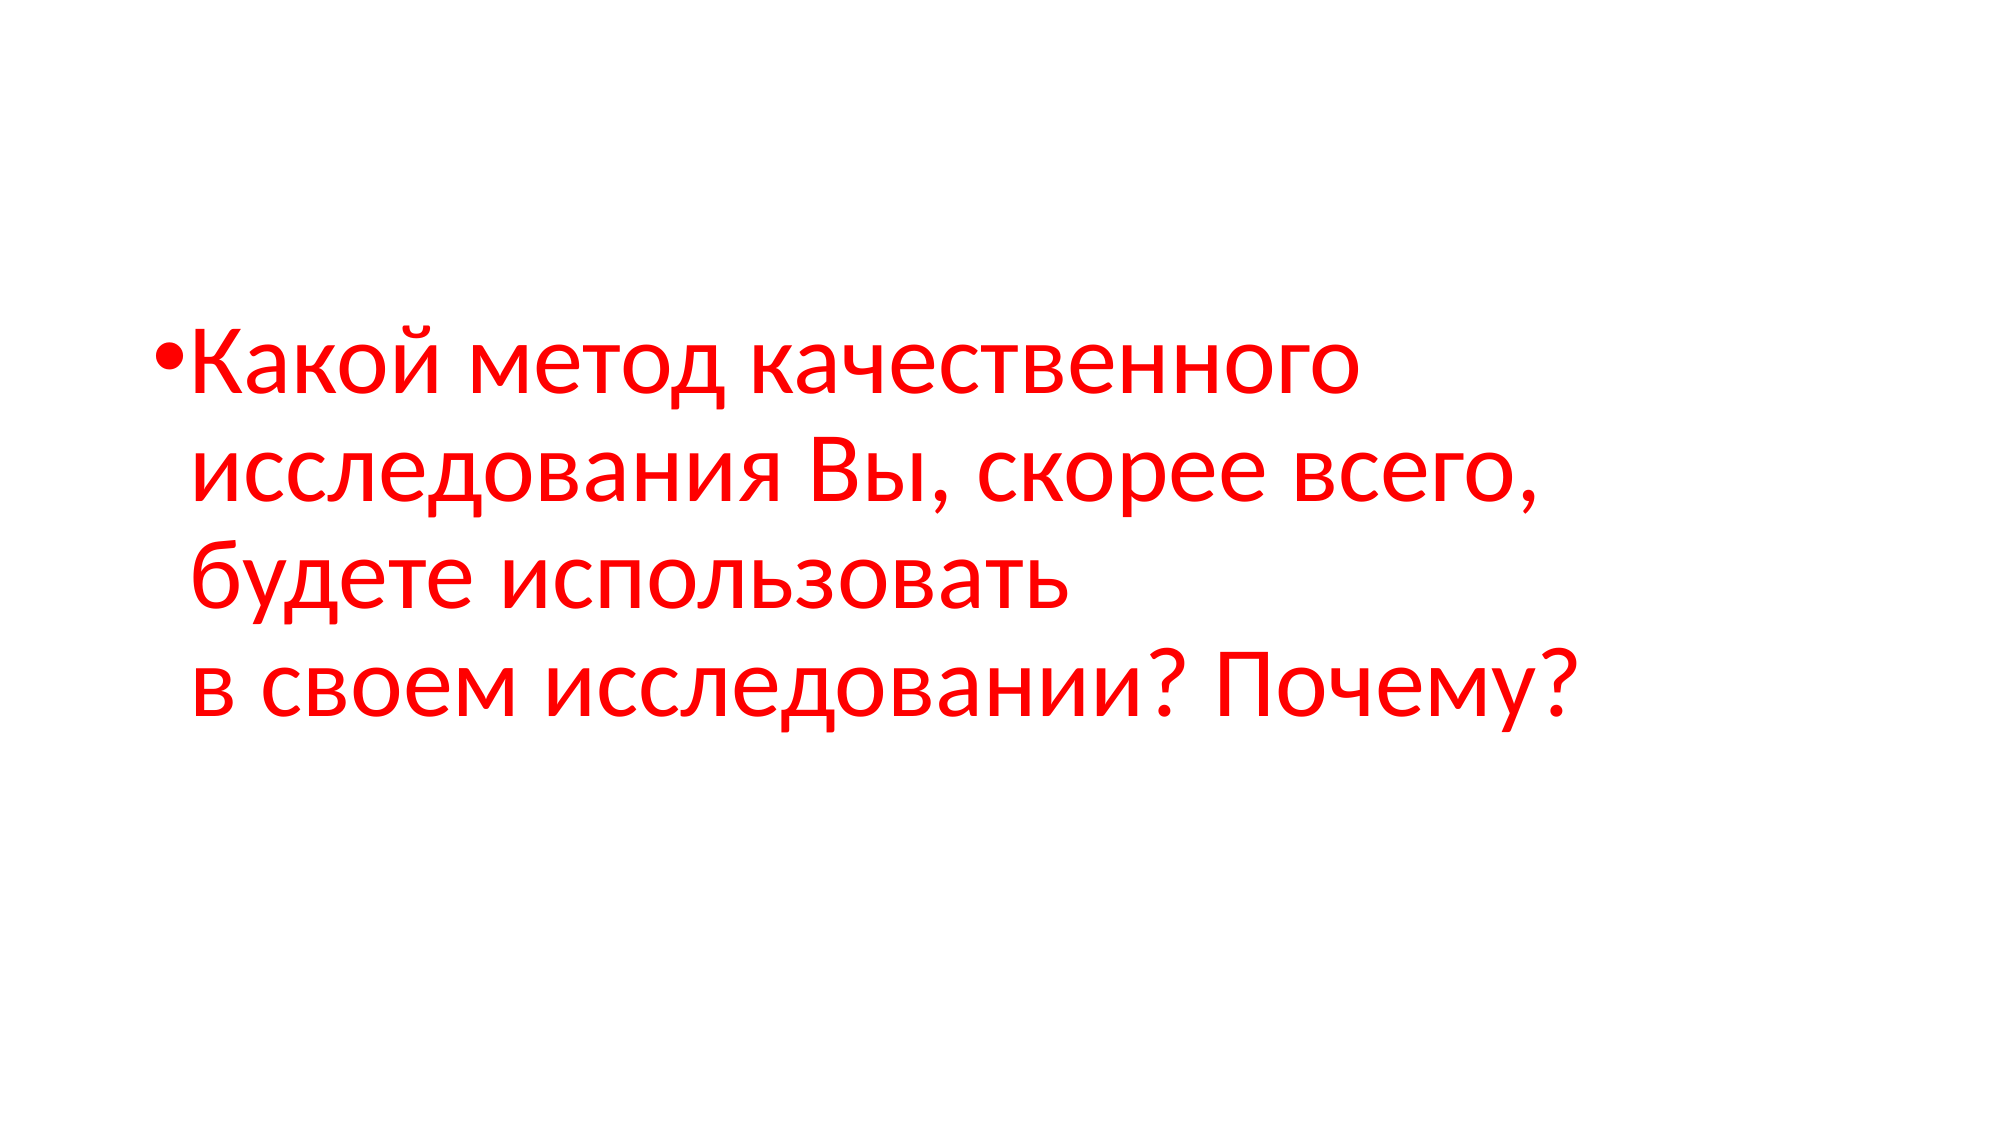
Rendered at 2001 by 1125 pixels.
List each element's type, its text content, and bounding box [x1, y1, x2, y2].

list Какой метод качественного исследования Вы, скорее всего, будете использовать в своем исследовании? Почему? [137, 299, 1863, 1014]
